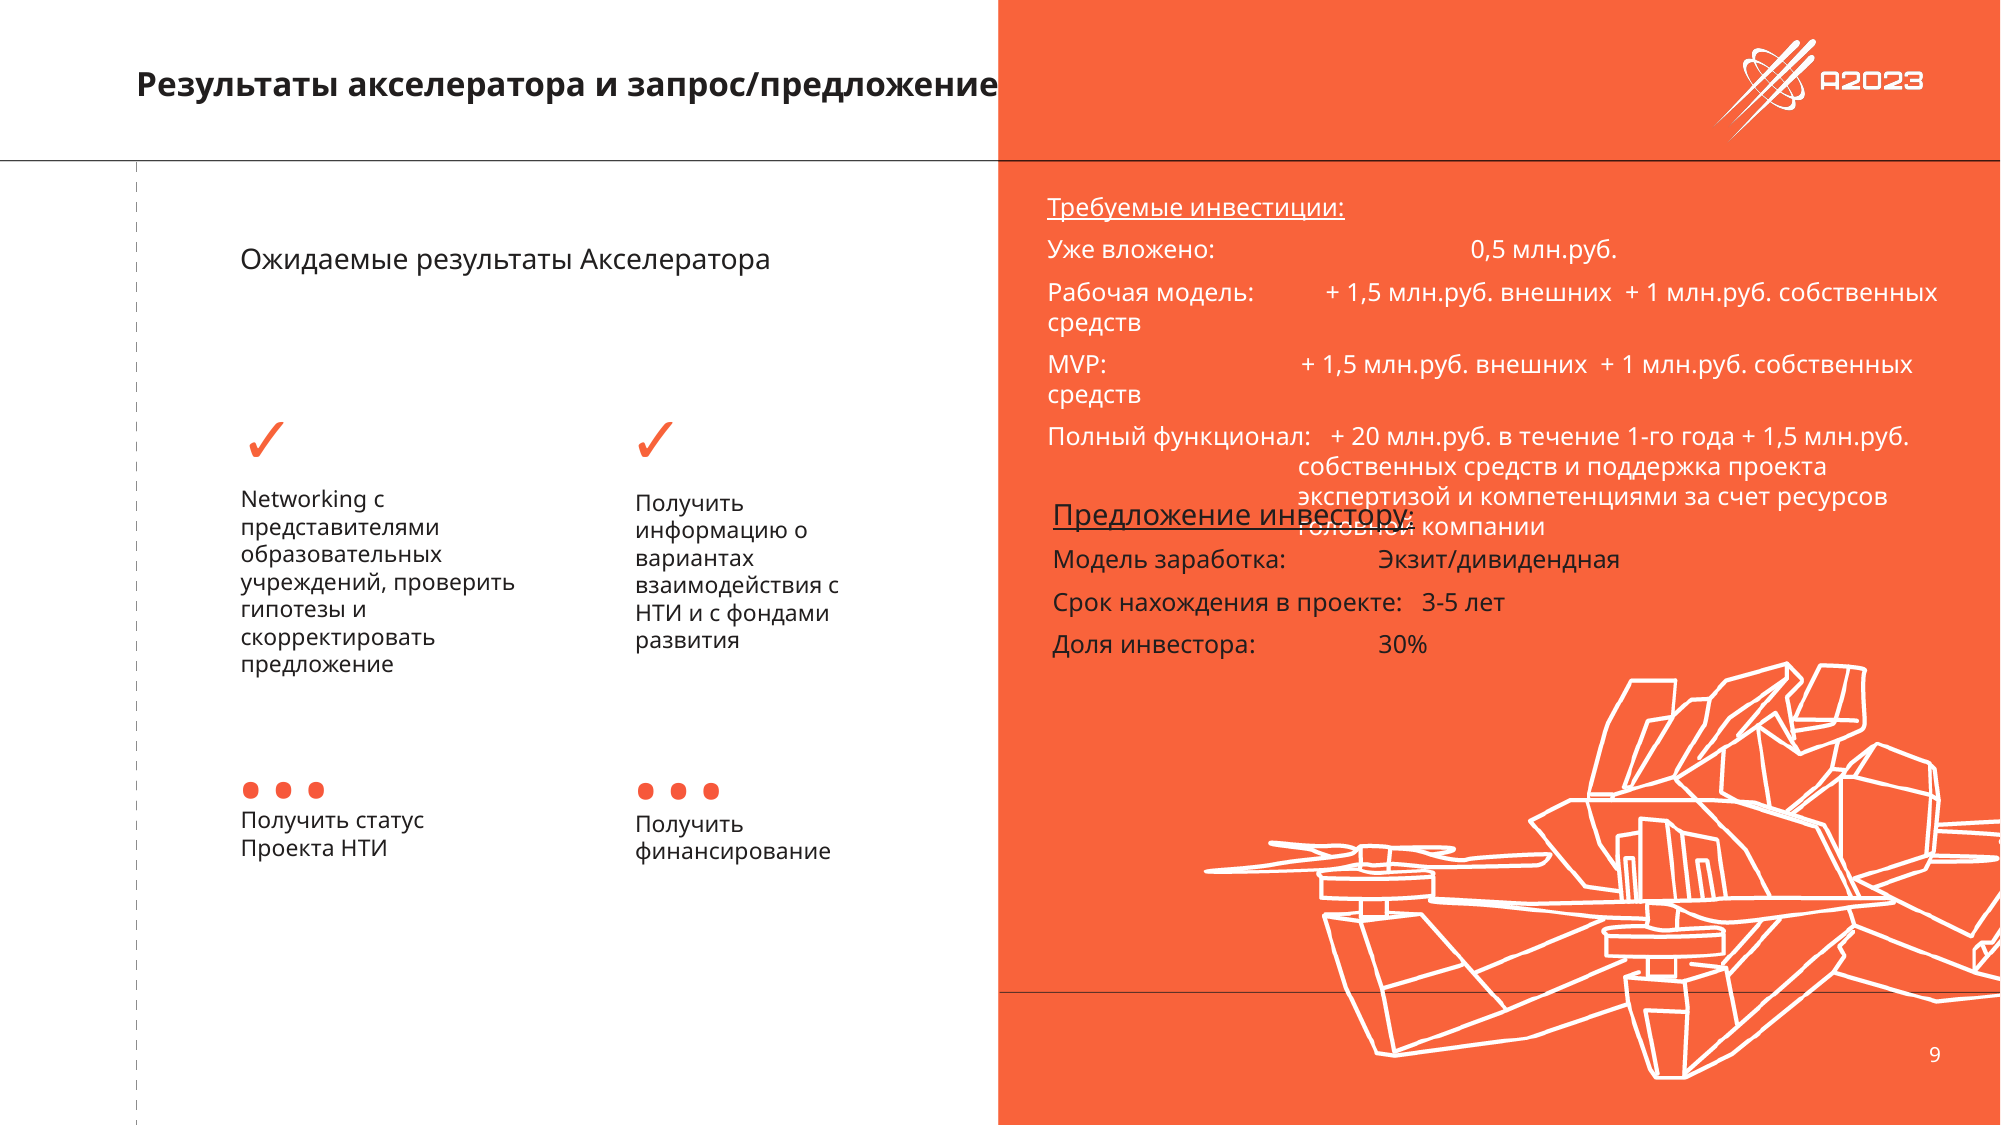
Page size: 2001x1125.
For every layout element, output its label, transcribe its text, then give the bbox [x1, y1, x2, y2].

text_box … [614, 694, 963, 830]
text_box … [219, 694, 568, 829]
text_box ✓ [618, 382, 880, 488]
text_box Networking с представителями образовательных учреждений, проверить гипотезы и скорректировать предложение [225, 477, 553, 685]
text_box ✓ [229, 381, 491, 477]
text_box Требуемые инвестиции: Уже вложено: 0,5 млн.руб. Рабочая модель: + 1,5 млн.руб. внешних + 1 млн.руб. собственных средств MVP: + 1,5 млн.руб. внешних + 1 млн.руб. собственных средств Полный функционал: + 20 млн.руб. в течение 1-го года + 1,5 млн.руб. собственных средств и поддержка проекта экспертизой и компетенциями за счет ресурсов головной компании [1032, 183, 1968, 465]
text_box Ожидаемые результаты Акселератора [225, 233, 880, 308]
title Результаты акселератора и запрос/предложение [121, 59, 1179, 134]
picture [0, 0, 2001, 1125]
text_box Получить информацию о вариантах взаимодействия с НТИ и с фондами развития [620, 481, 890, 661]
text_box Получить статус Проекта НТИ [225, 798, 487, 869]
text_box Получить финансирование [620, 830, 865, 872]
text_box Предложение инвестору: Модель заработка: Экзит/дивидендная Срок нахождения в проекте: 3-5 лет Доля инвестора: 30% [1037, 488, 1974, 711]
